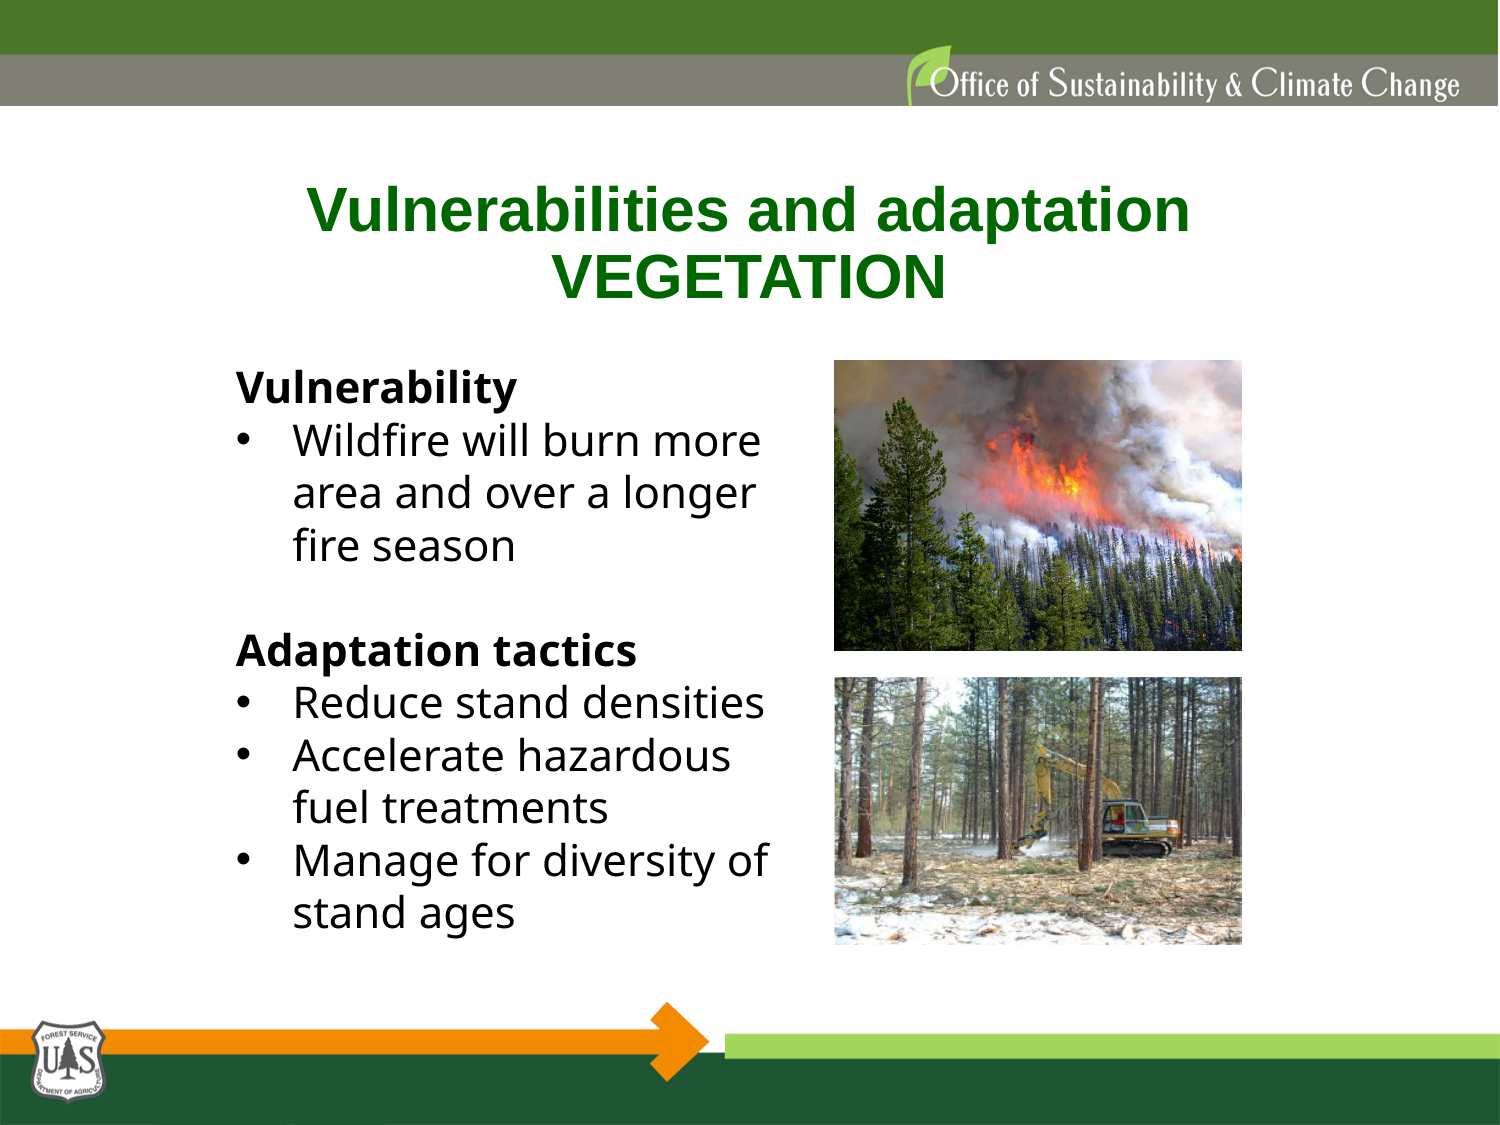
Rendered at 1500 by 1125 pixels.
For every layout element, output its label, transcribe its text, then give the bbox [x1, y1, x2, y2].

picture [0, 0, 1498, 106]
text_box Vulnerability Wildfire will burn more area and over a longer fire season Adaptation tactics Reduce stand densities Accelerate hazardous fuel treatments Manage for diversity of stand ages [221, 330, 788, 945]
picture [834, 360, 1242, 651]
title Vulnerabilities and adaptation VEGETATION [187, 174, 1313, 315]
picture [0, 1002, 1500, 1125]
picture [834, 677, 1242, 945]
